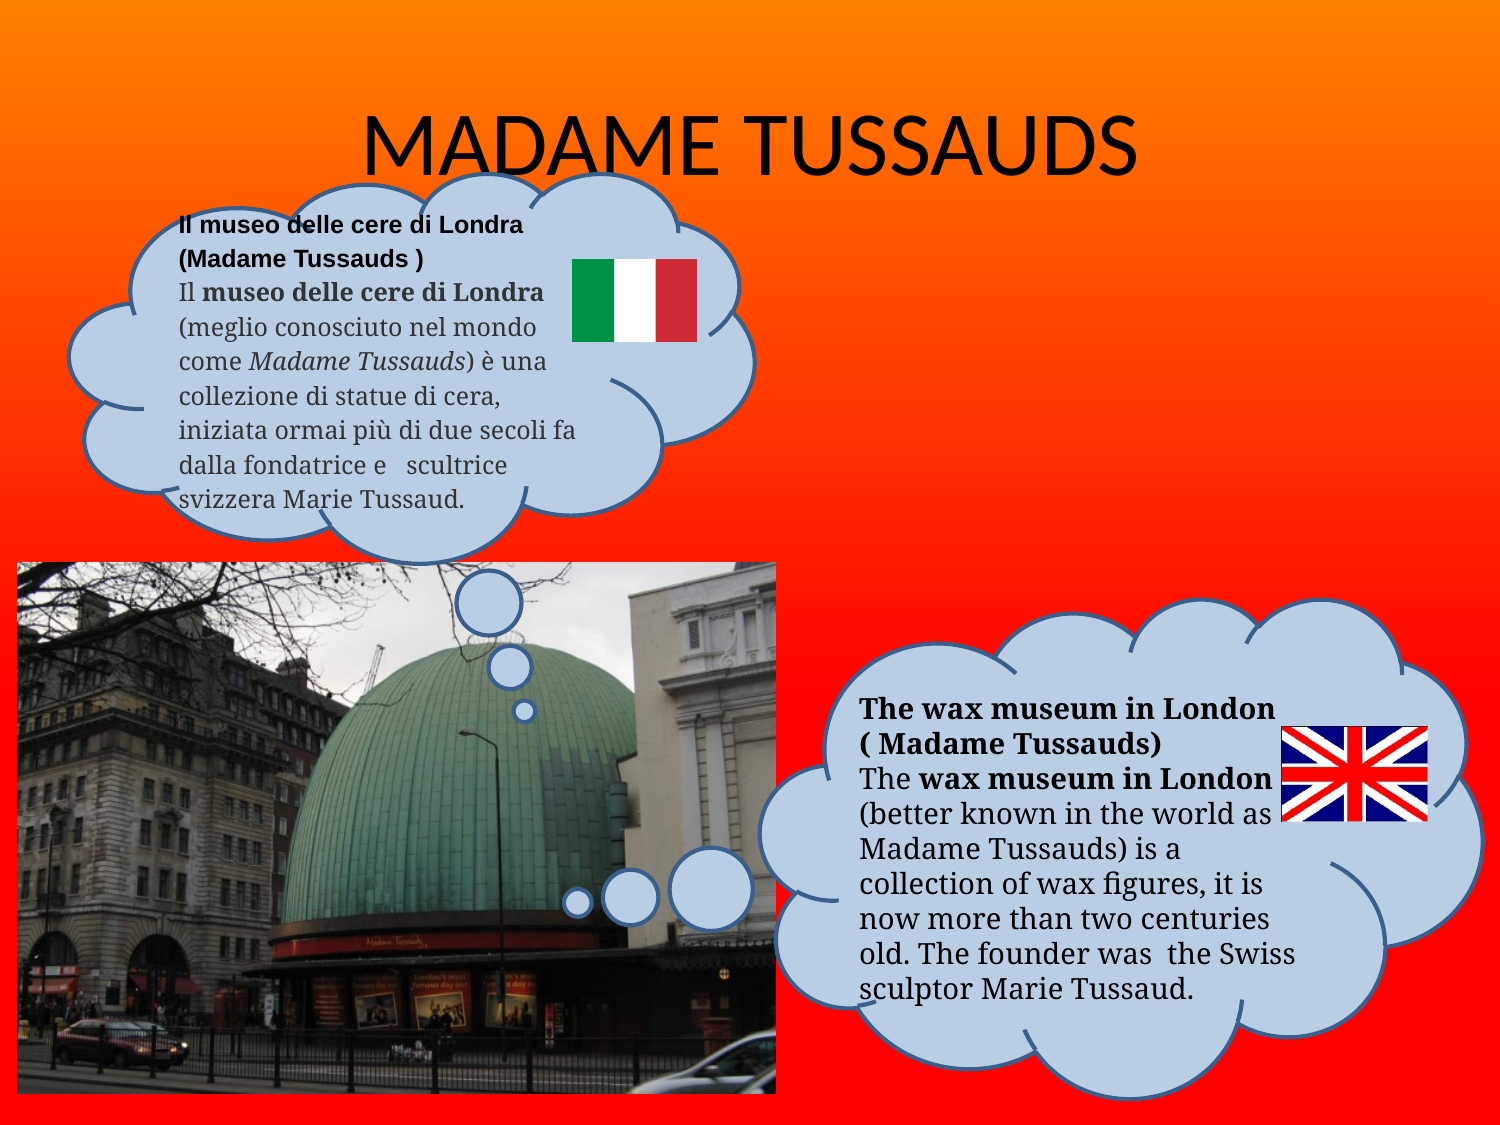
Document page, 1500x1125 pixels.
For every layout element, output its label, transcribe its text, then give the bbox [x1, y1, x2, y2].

text_box Il museo delle cere di Londra (Madame Tussauds ) Il museo delle cere di Londra (meglio conosciuto nel mondo come Madame Tussauds) è una collezione di statue di cera, iniziata ormai più di due secoli fa dalla fondatrice e scultrice svizzera Marie Tussaud. [66, 171, 757, 560]
text_box [1037, 1058, 1222, 1102]
text_box [910, 1058, 1029, 1072]
text_box [846, 597, 1485, 1033]
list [17, 562, 777, 1095]
picture [572, 258, 697, 342]
text_box The wax museum in London ( Madame Tussauds) The wax museum in London (better known in the world as Madame Tussauds) is a collection of wax figures, it is now more than two centuries old. The founder was the Swiss sculptor Marie Tussaud. [844, 683, 1325, 1058]
text_box [782, 686, 844, 1011]
title MADAME TUSSAUDS [75, 45, 1425, 233]
picture [1281, 726, 1428, 822]
